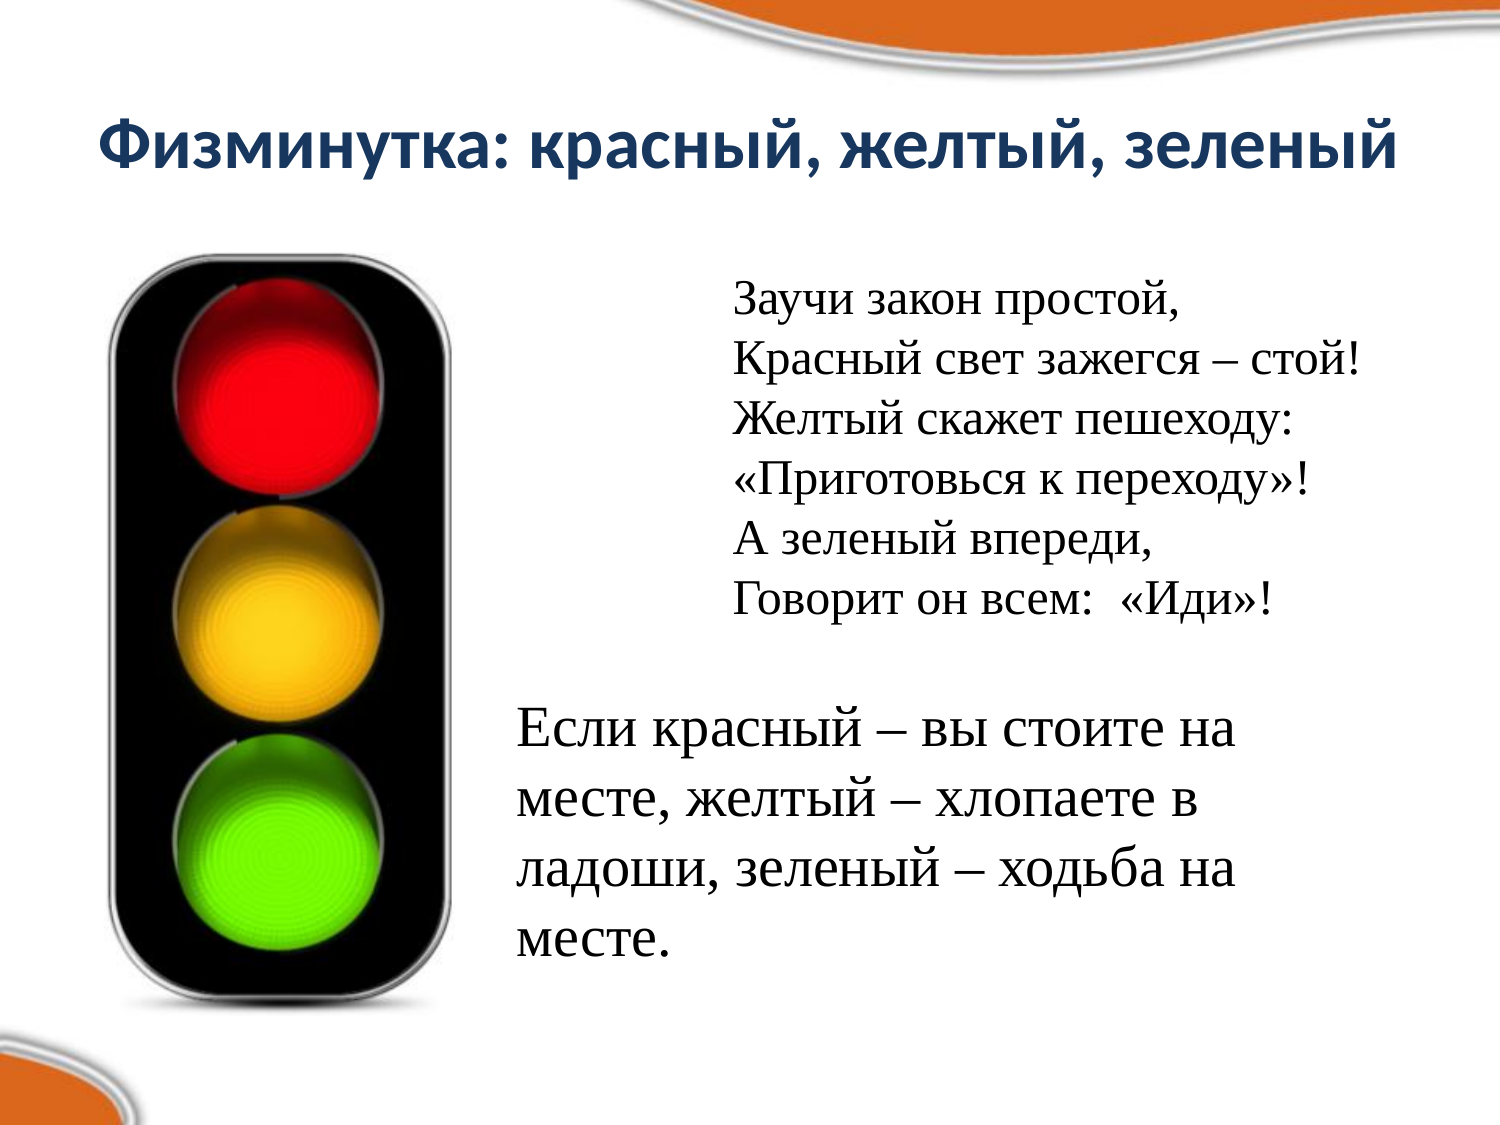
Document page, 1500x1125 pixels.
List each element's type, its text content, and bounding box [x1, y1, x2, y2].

text_box Заучи закон простой, Красный свет зажегся – стой! Желтый скажет пешеходу: «Приготовься к переходу»! А зеленый впереди, Говорит он всем: «Иди»! [717, 257, 1378, 633]
text_box Если красный – вы стоите на месте, желтый – хлопаете в ладоши, зеленый – ходьба на месте. [507, 680, 1365, 976]
title Физминутка: красный, желтый, зеленый [75, 45, 1425, 233]
picture [0, 0, 1500, 1125]
